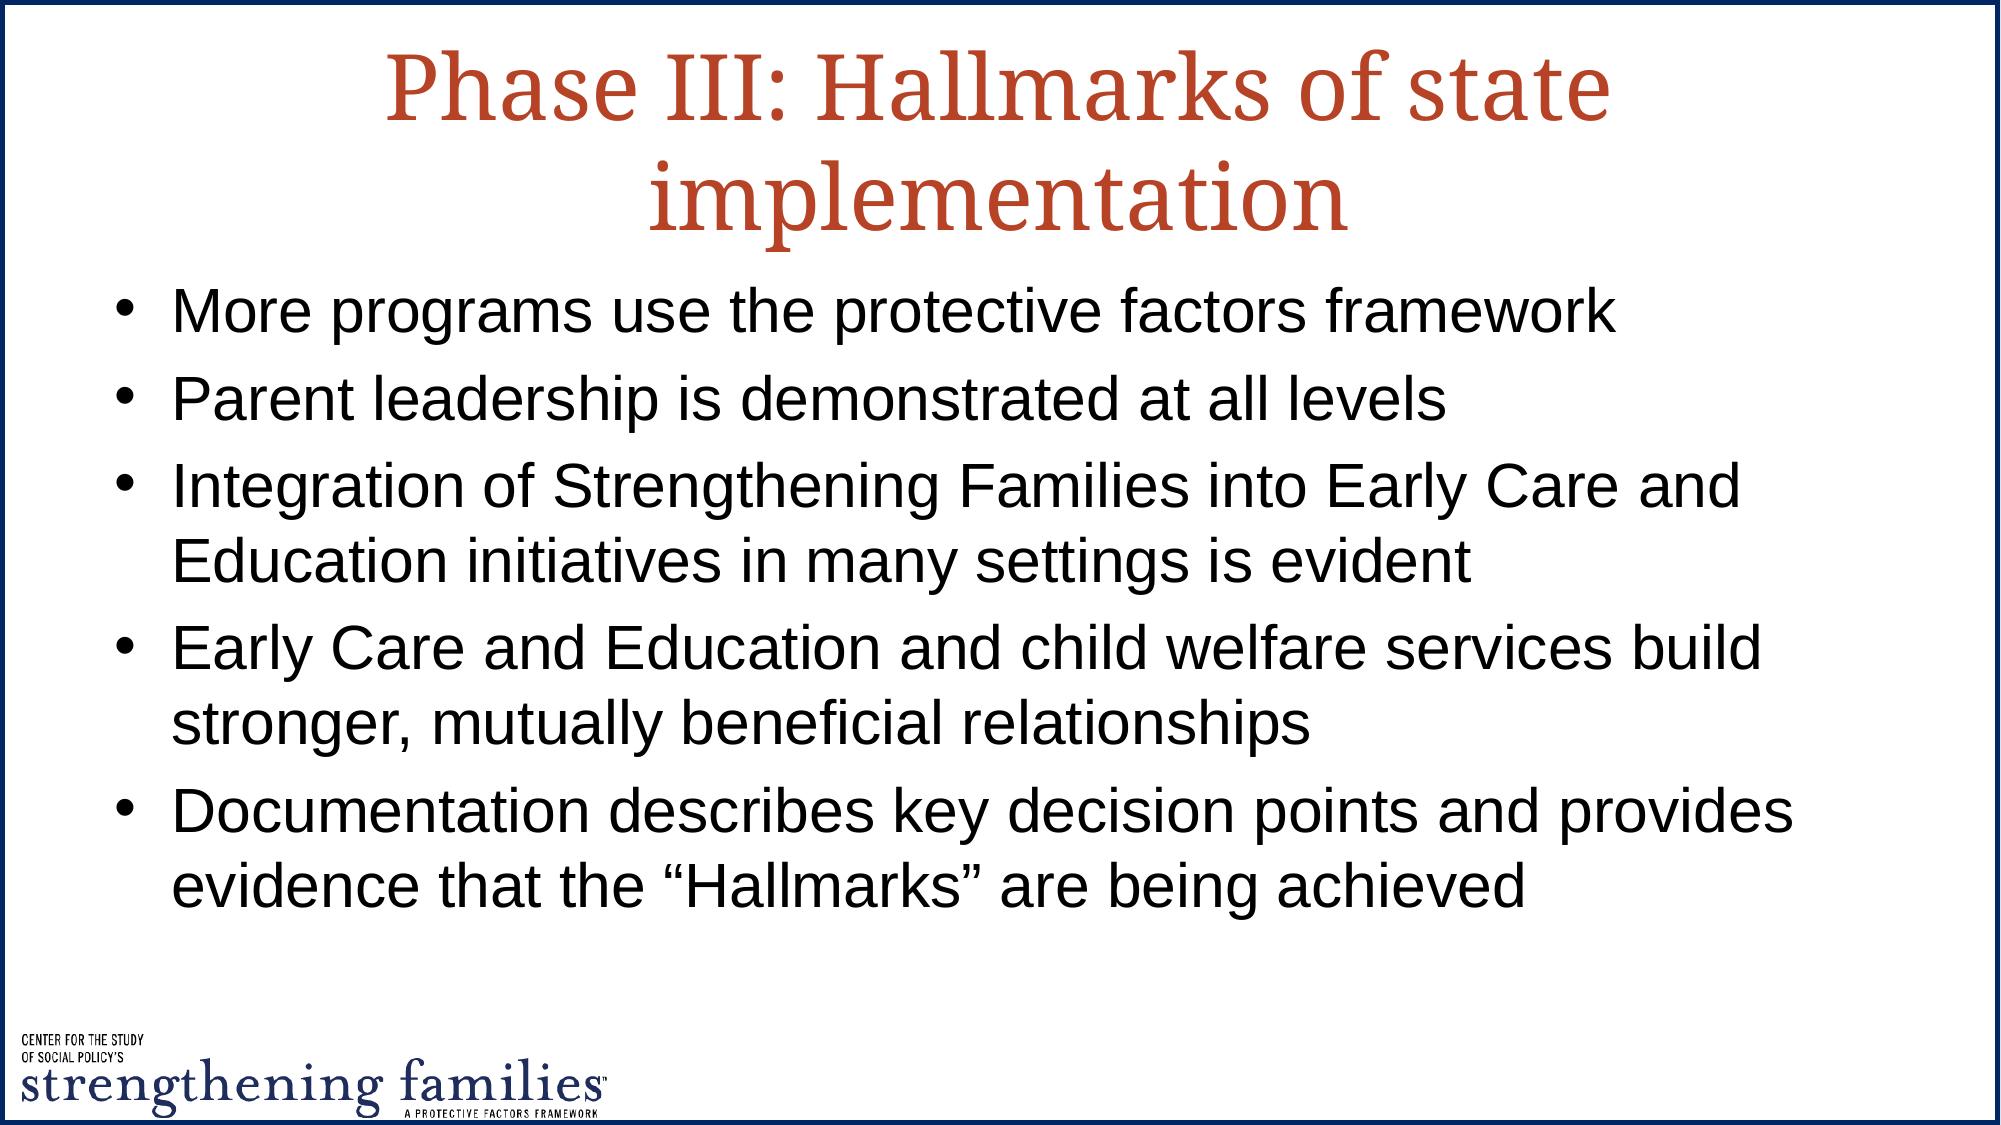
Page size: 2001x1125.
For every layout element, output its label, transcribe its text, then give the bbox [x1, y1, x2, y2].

picture [22, 1034, 607, 1118]
list More programs use the protective factors framework Parent leadership is demonstrated at all levels Integration of Strengthening Families into Early Care and Education initiatives in many settings is evident Early Care and Education and child welfare services build stronger, mutually beneficial relationships Documentation describes key decision points and provides evidence that the “Hallmarks” are being achieved [99, 262, 1900, 1005]
title Phase III: Hallmarks of state implementation [99, 45, 1900, 233]
